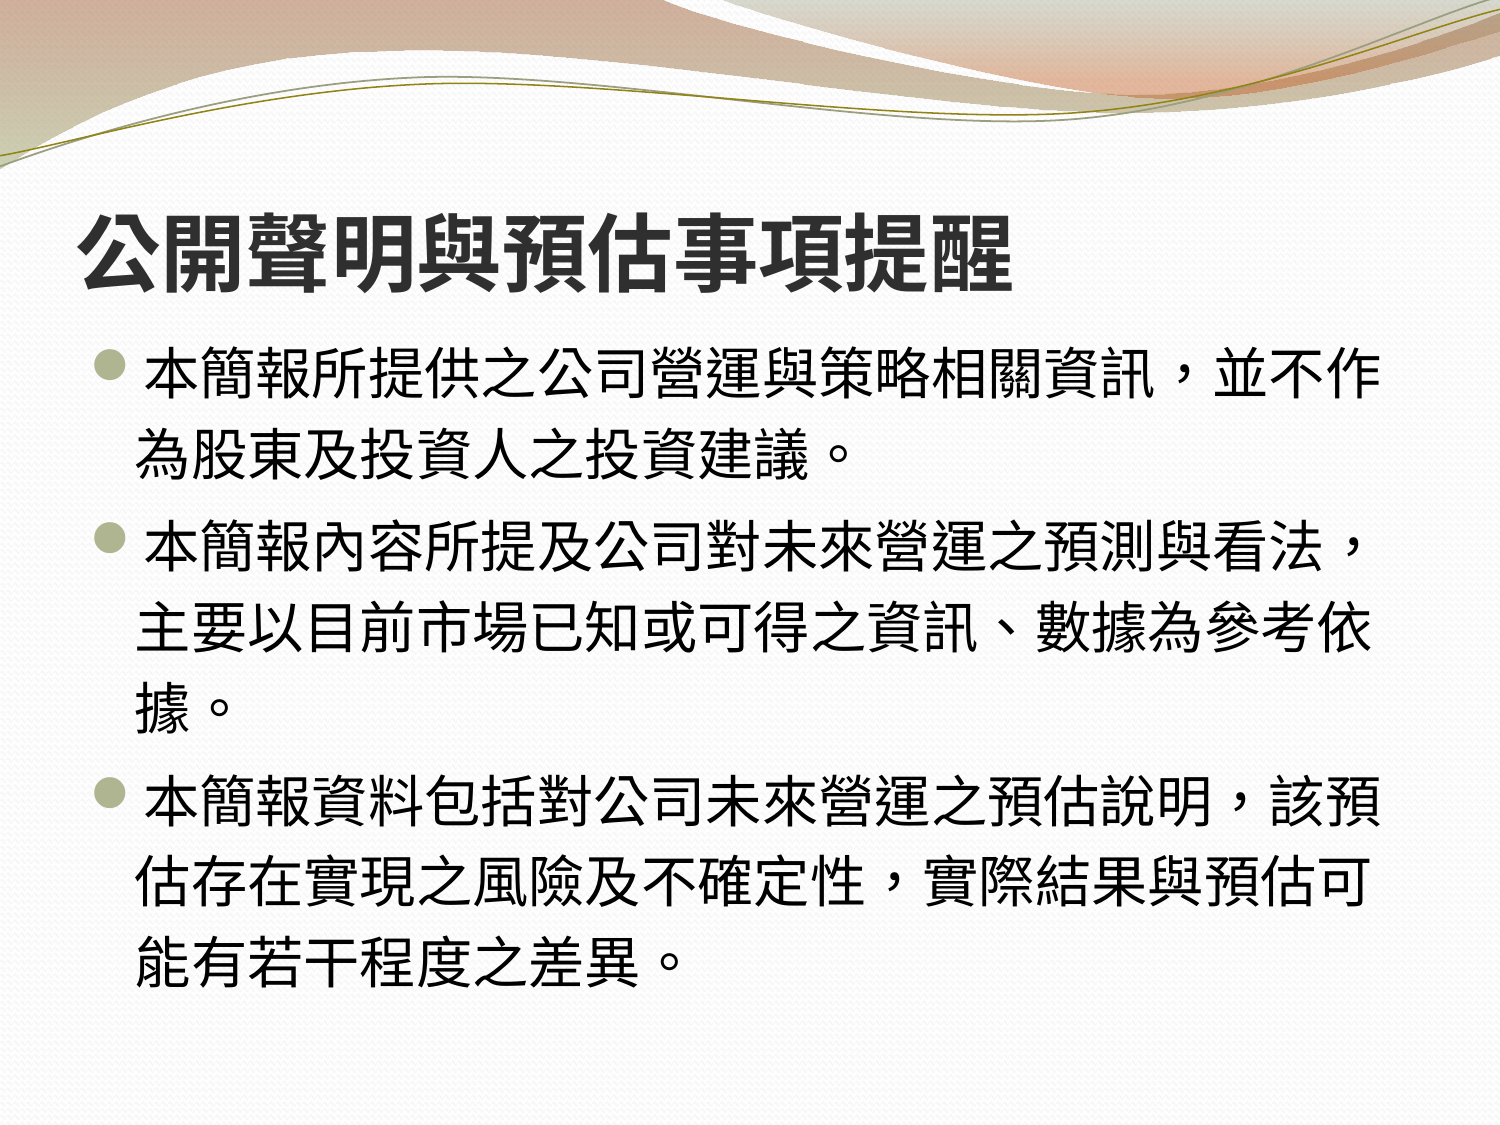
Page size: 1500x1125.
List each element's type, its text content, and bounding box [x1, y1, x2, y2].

list 本簡報所提供之公司營運與策略相關資訊，並不作為股東及投資人之投資建議。 本簡報內容所提及公司對未來營運之預測與看法，主要以目前市場已知或可得之資訊、數據為參考依據。 本簡報資料包括對公司未來營運之預估說明，該預估存在實現之風險及不確定性，實際結果與預估可能有若干程度之差異。 [75, 317, 1425, 1038]
title 公開聲明與預估事項提醒 [75, 115, 1425, 303]
